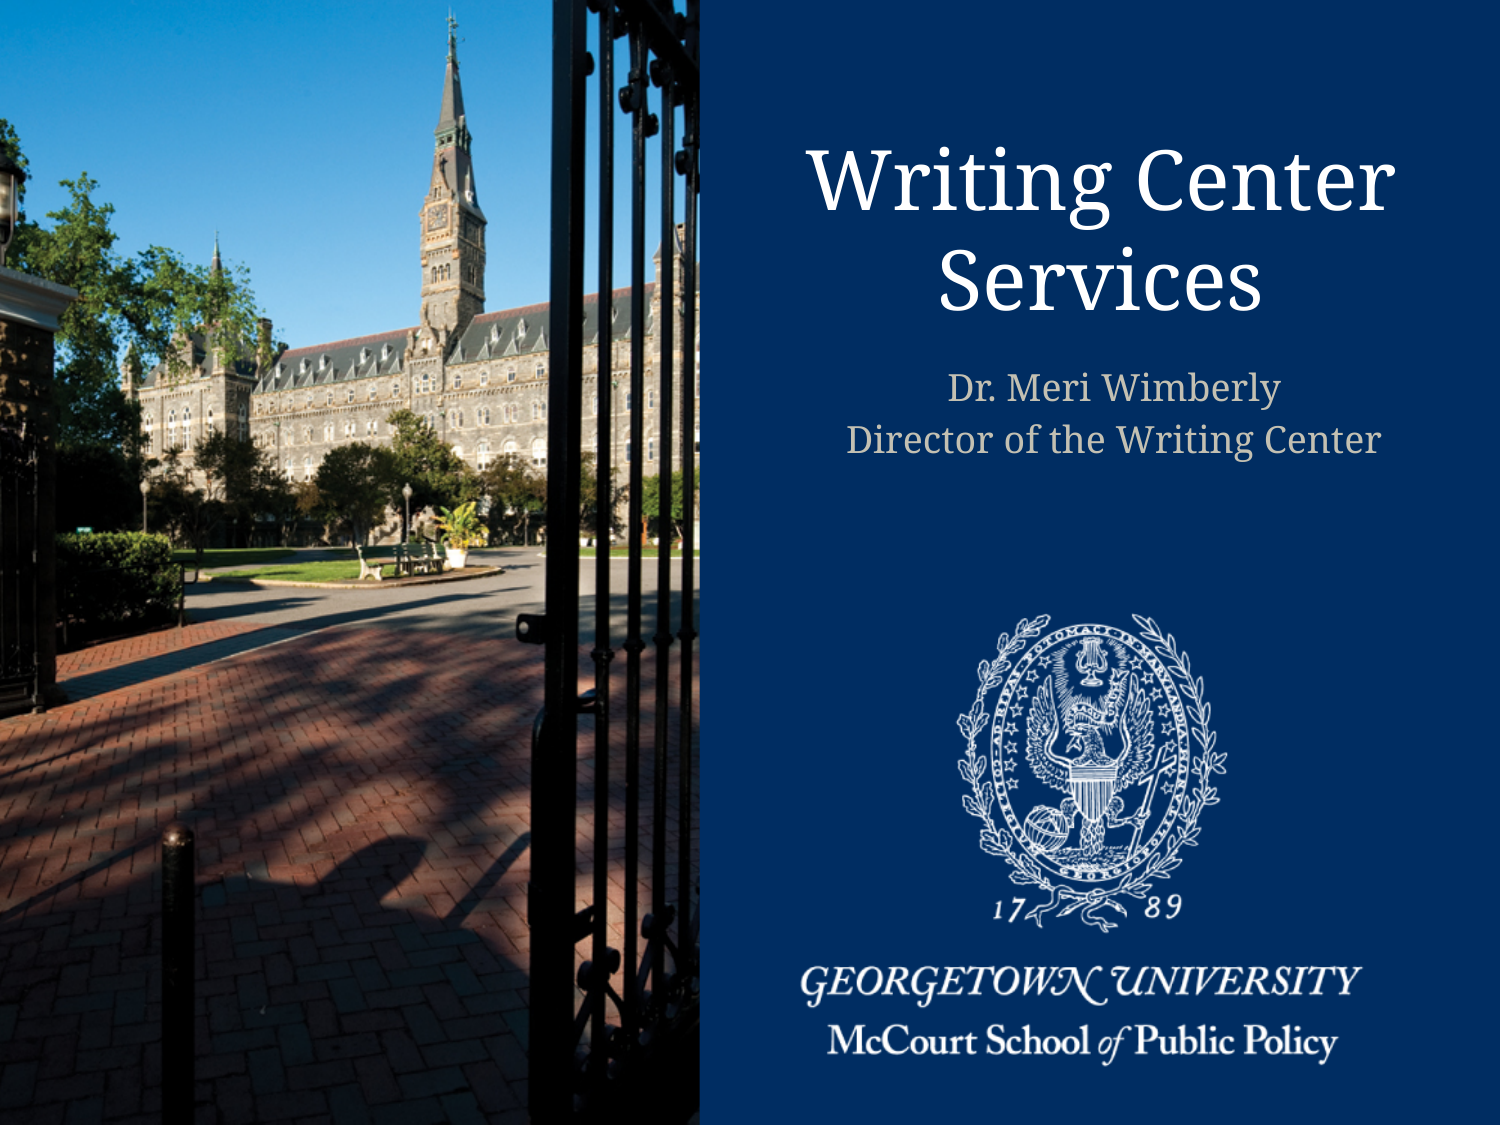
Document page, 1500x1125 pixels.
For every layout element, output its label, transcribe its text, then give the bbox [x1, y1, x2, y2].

title Writing Center Services [770, 98, 1432, 356]
picture [0, 0, 1500, 1125]
subtitle Dr. Meri Wimberly Director of the Writing Center [783, 355, 1446, 441]
